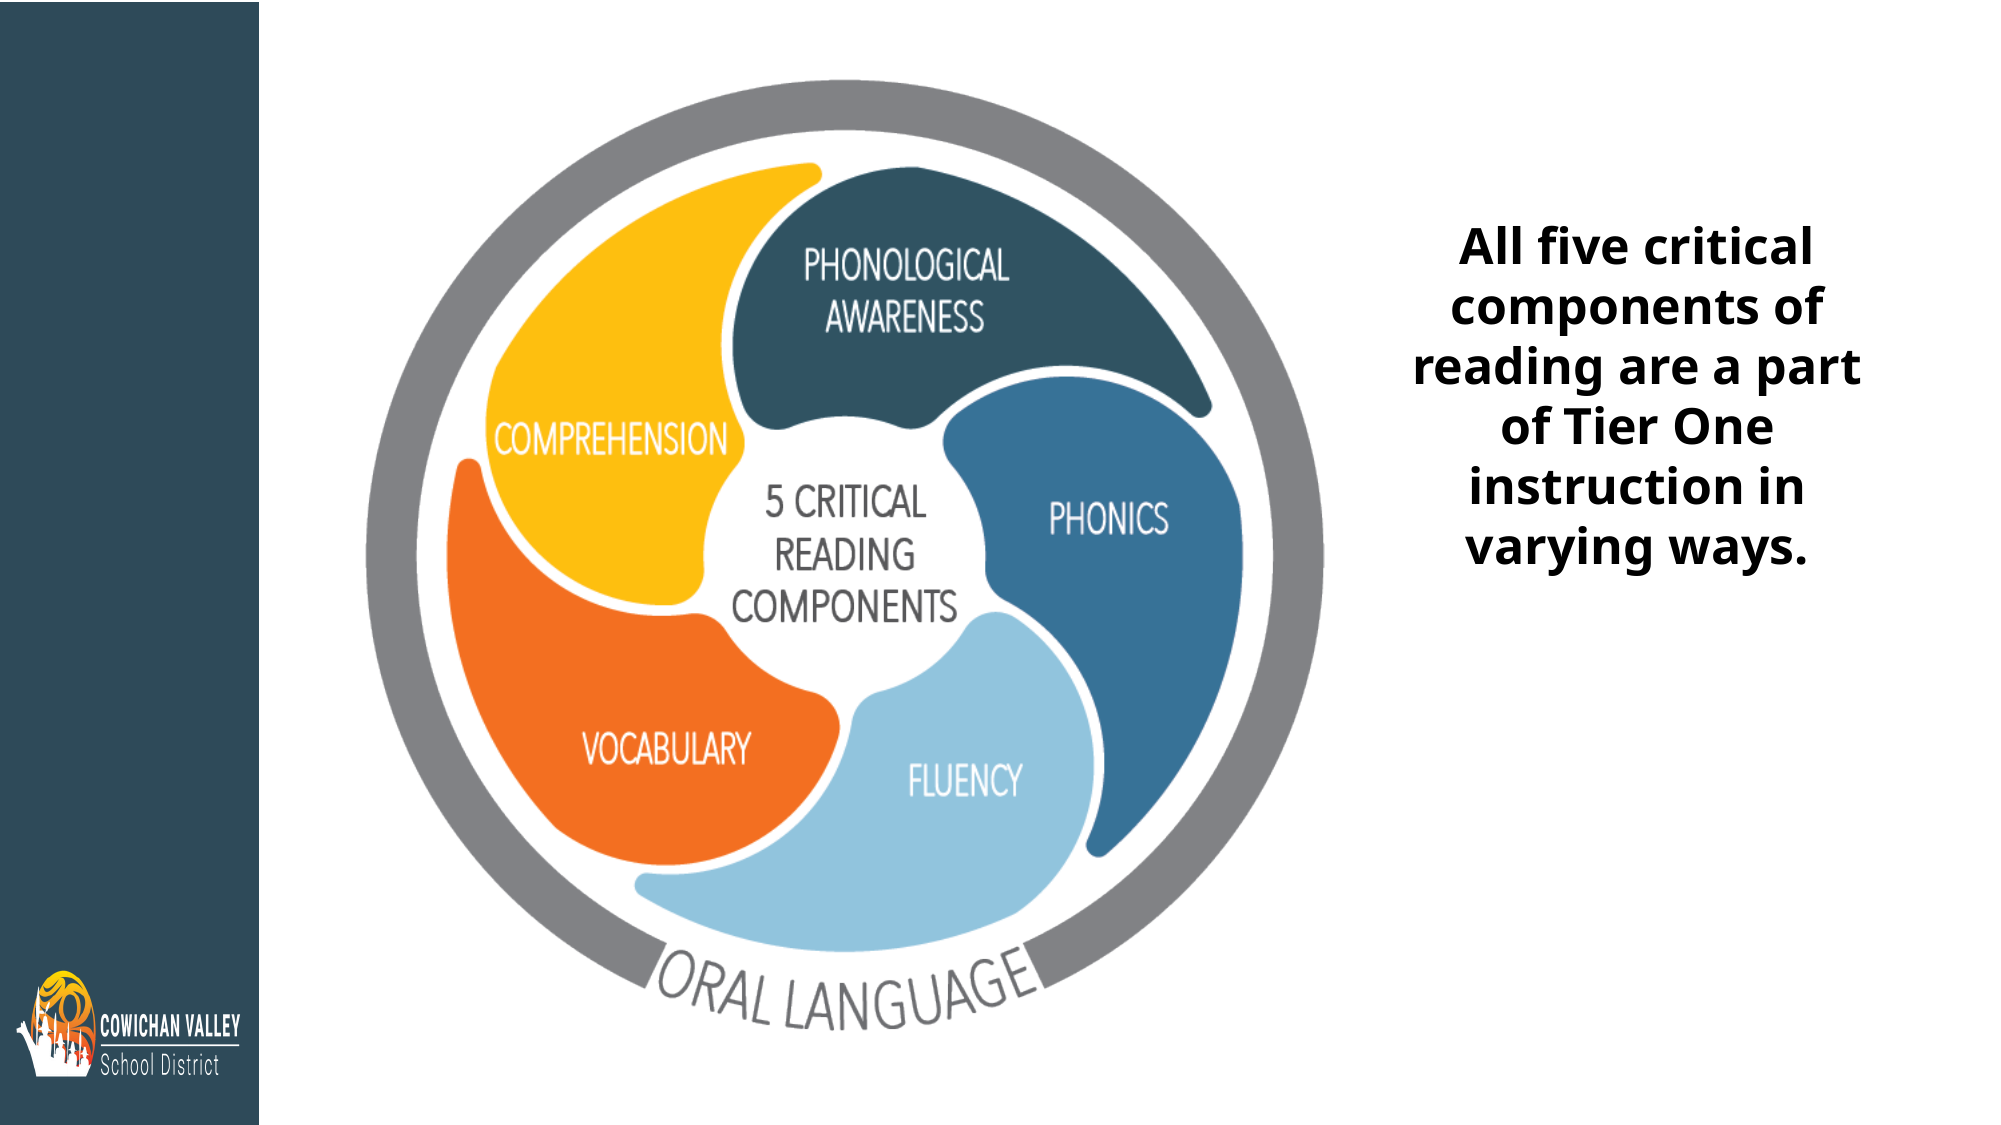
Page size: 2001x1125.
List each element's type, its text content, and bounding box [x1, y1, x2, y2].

picture [6, 959, 249, 1087]
text_box [0, 2, 259, 1125]
picture [365, 79, 1325, 1048]
text_box All five critical components of reading are a part of Tier One instruction in varying ways. [1392, 207, 1883, 583]
